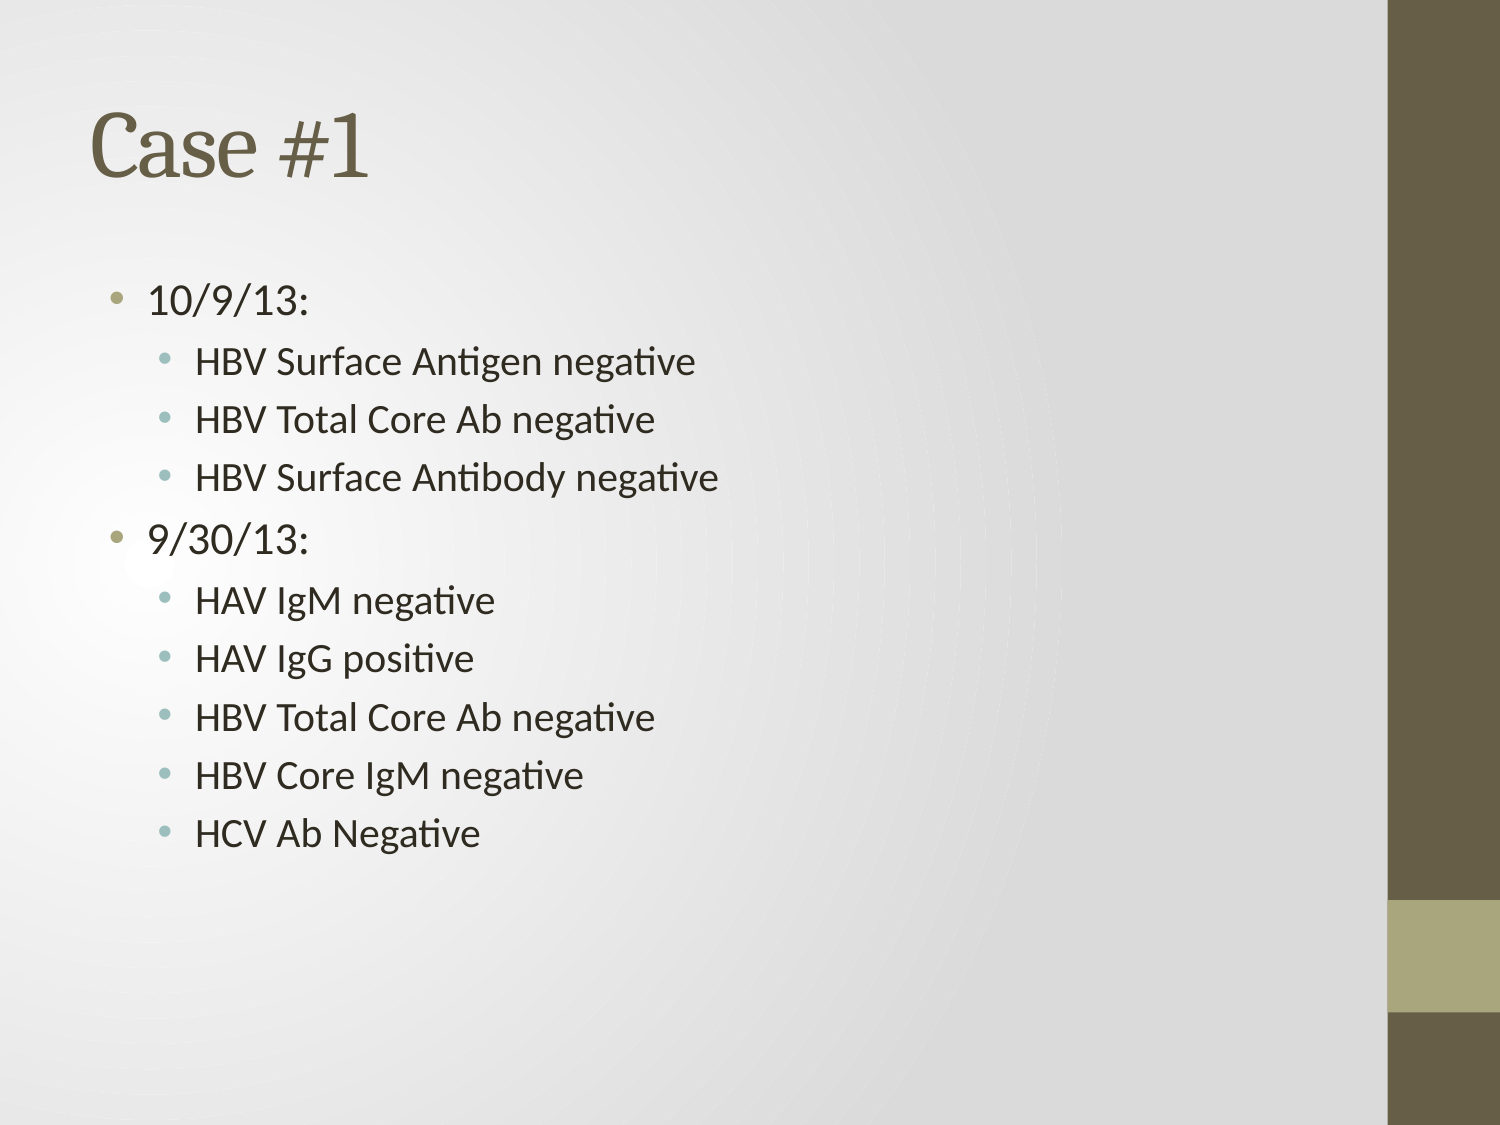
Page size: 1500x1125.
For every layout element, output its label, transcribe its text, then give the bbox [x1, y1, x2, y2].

title Case #1 [75, 45, 1325, 233]
list 10/9/13: HBV Surface Antigen negative HBV Total Core Ab negative HBV Surface Antibody negative 9/30/13: HAV IgM negative HAV IgG positive HBV Total Core Ab negative HBV Core IgM negative HCV Ab Negative [75, 262, 1325, 1050]
